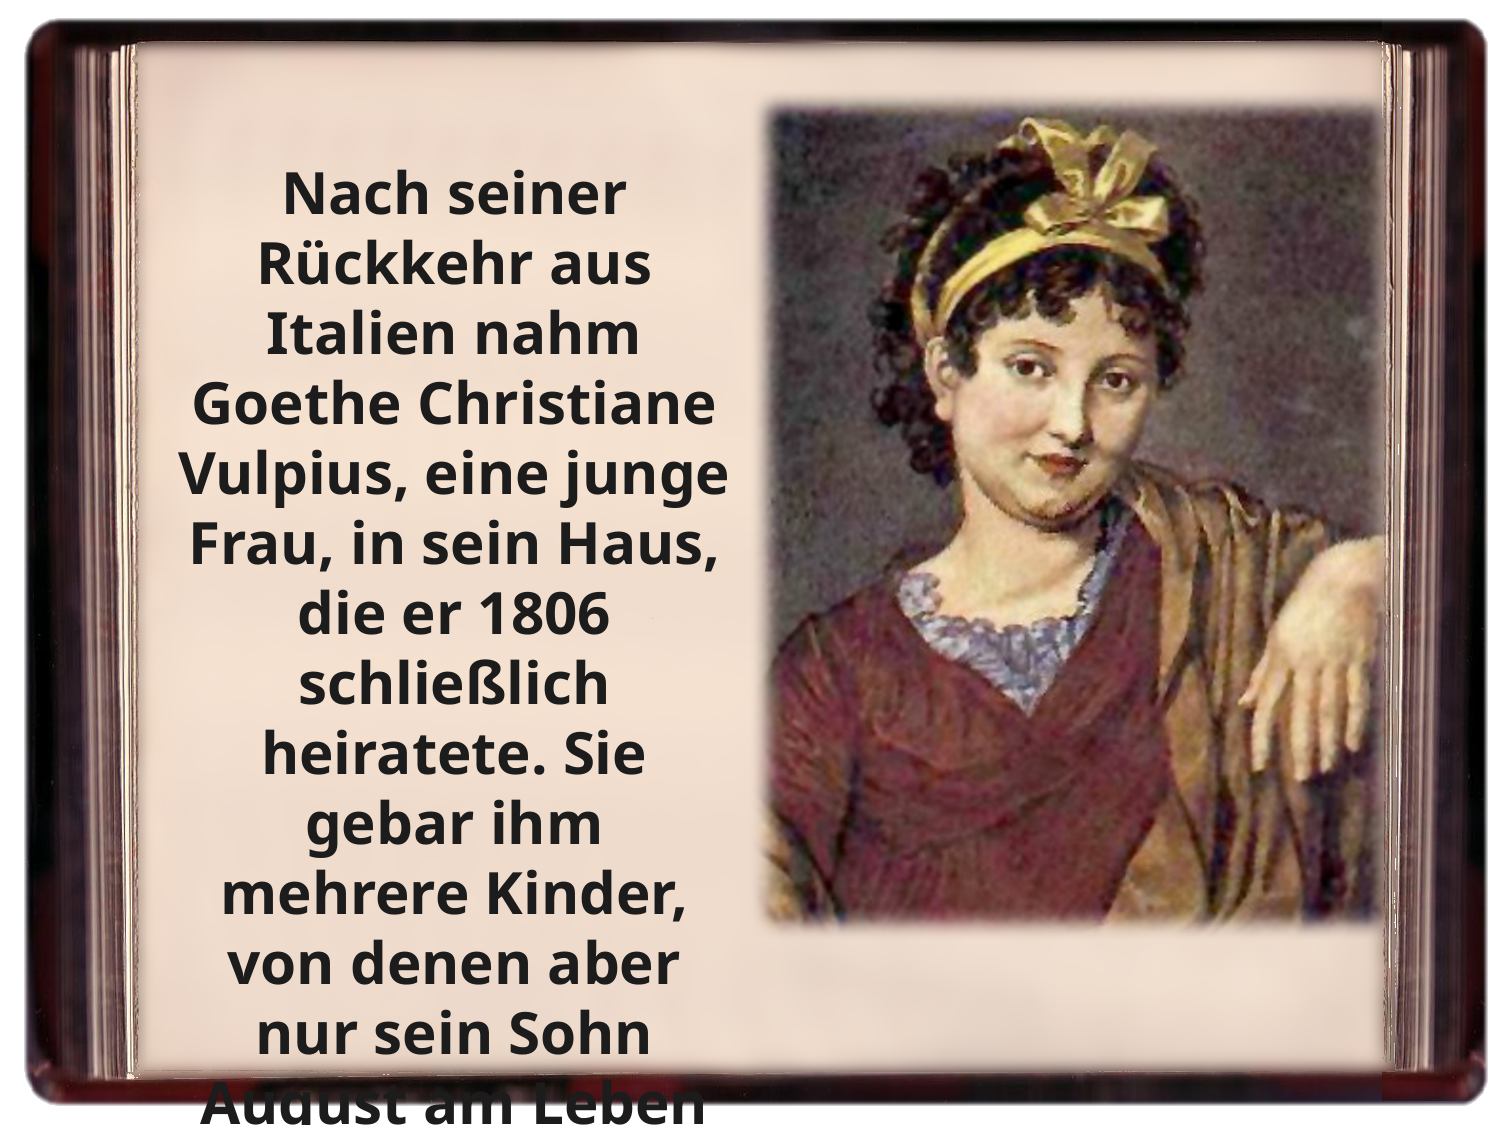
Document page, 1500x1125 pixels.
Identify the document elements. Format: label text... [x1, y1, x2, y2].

picture [0, 0, 1500, 1125]
text_box Nach seiner Rückkehr aus Italien nahm Goethe Christiane Vulpius, eine junge Frau, in sein Haus, die er 1806 schließlich heiratete. Sie gebar ihm mehrere Kinder, von denen aber nur sein Sohn August am Leben blieb. [158, 148, 750, 1125]
